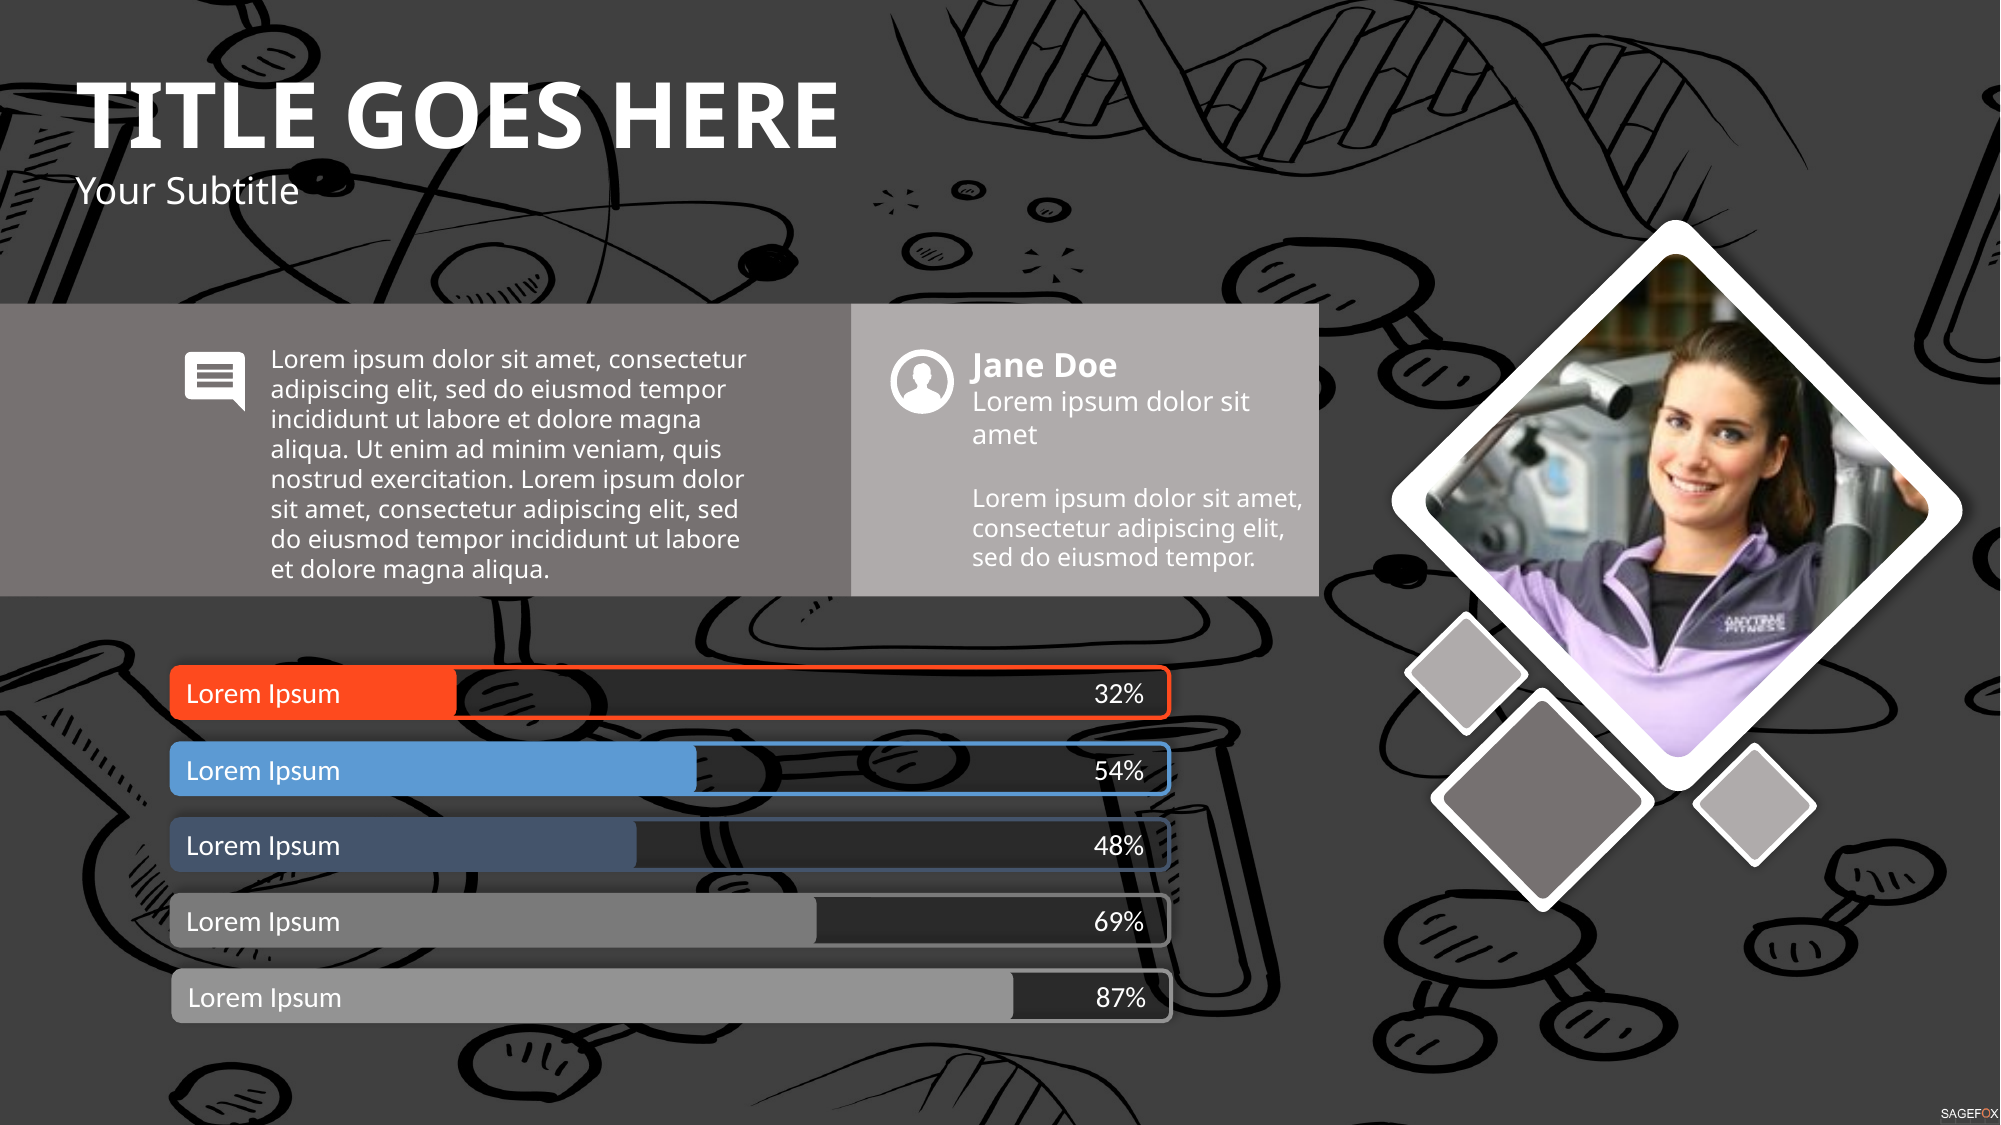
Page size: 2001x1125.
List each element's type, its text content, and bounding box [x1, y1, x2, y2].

text_box [177, 893, 1171, 947]
text_box [177, 742, 1171, 796]
text_box [184, 351, 245, 412]
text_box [171, 819, 637, 870]
text_box 69% [1079, 894, 1165, 945]
text_box [179, 969, 1173, 1023]
text_box 32% [1079, 667, 1165, 717]
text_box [171, 667, 457, 718]
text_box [173, 970, 1014, 1022]
text_box [176, 818, 1171, 871]
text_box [1470, 295, 1884, 716]
text_box [176, 666, 1171, 719]
text_box Lorem ipsum dolor sit amet, consectetur adipiscing elit, sed do eiusmod tempor incididunt ut labore et dolore magna aliqua. Ut enim ad minim veniam, quis nostrud exercitation. Lorem ipsum dolor sit amet, consectetur adipiscing elit, sed do eiusmod tempor incididunt ut labore et dolore magna aliqua. [260, 338, 771, 589]
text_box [1461, 717, 1624, 883]
text_box [890, 349, 954, 414]
picture [0, 0, 2001, 1125]
text_box 87% [1081, 970, 1166, 1021]
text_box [171, 894, 817, 946]
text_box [1421, 627, 1512, 720]
text_box TITLE GOES HERE Your Subtitle [60, 49, 1036, 220]
text_box [0, 303, 852, 597]
text_box 48% [1079, 819, 1165, 869]
text_box [852, 303, 1320, 597]
text_box 54% [1079, 743, 1165, 794]
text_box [1709, 759, 1800, 851]
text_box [171, 743, 697, 795]
text_box Jane Doe Lorem ipsum dolor sit amet Lorem ipsum dolor sit amet, consectetur adipiscing elit, sed do eiusmod tempor. [962, 339, 1323, 577]
